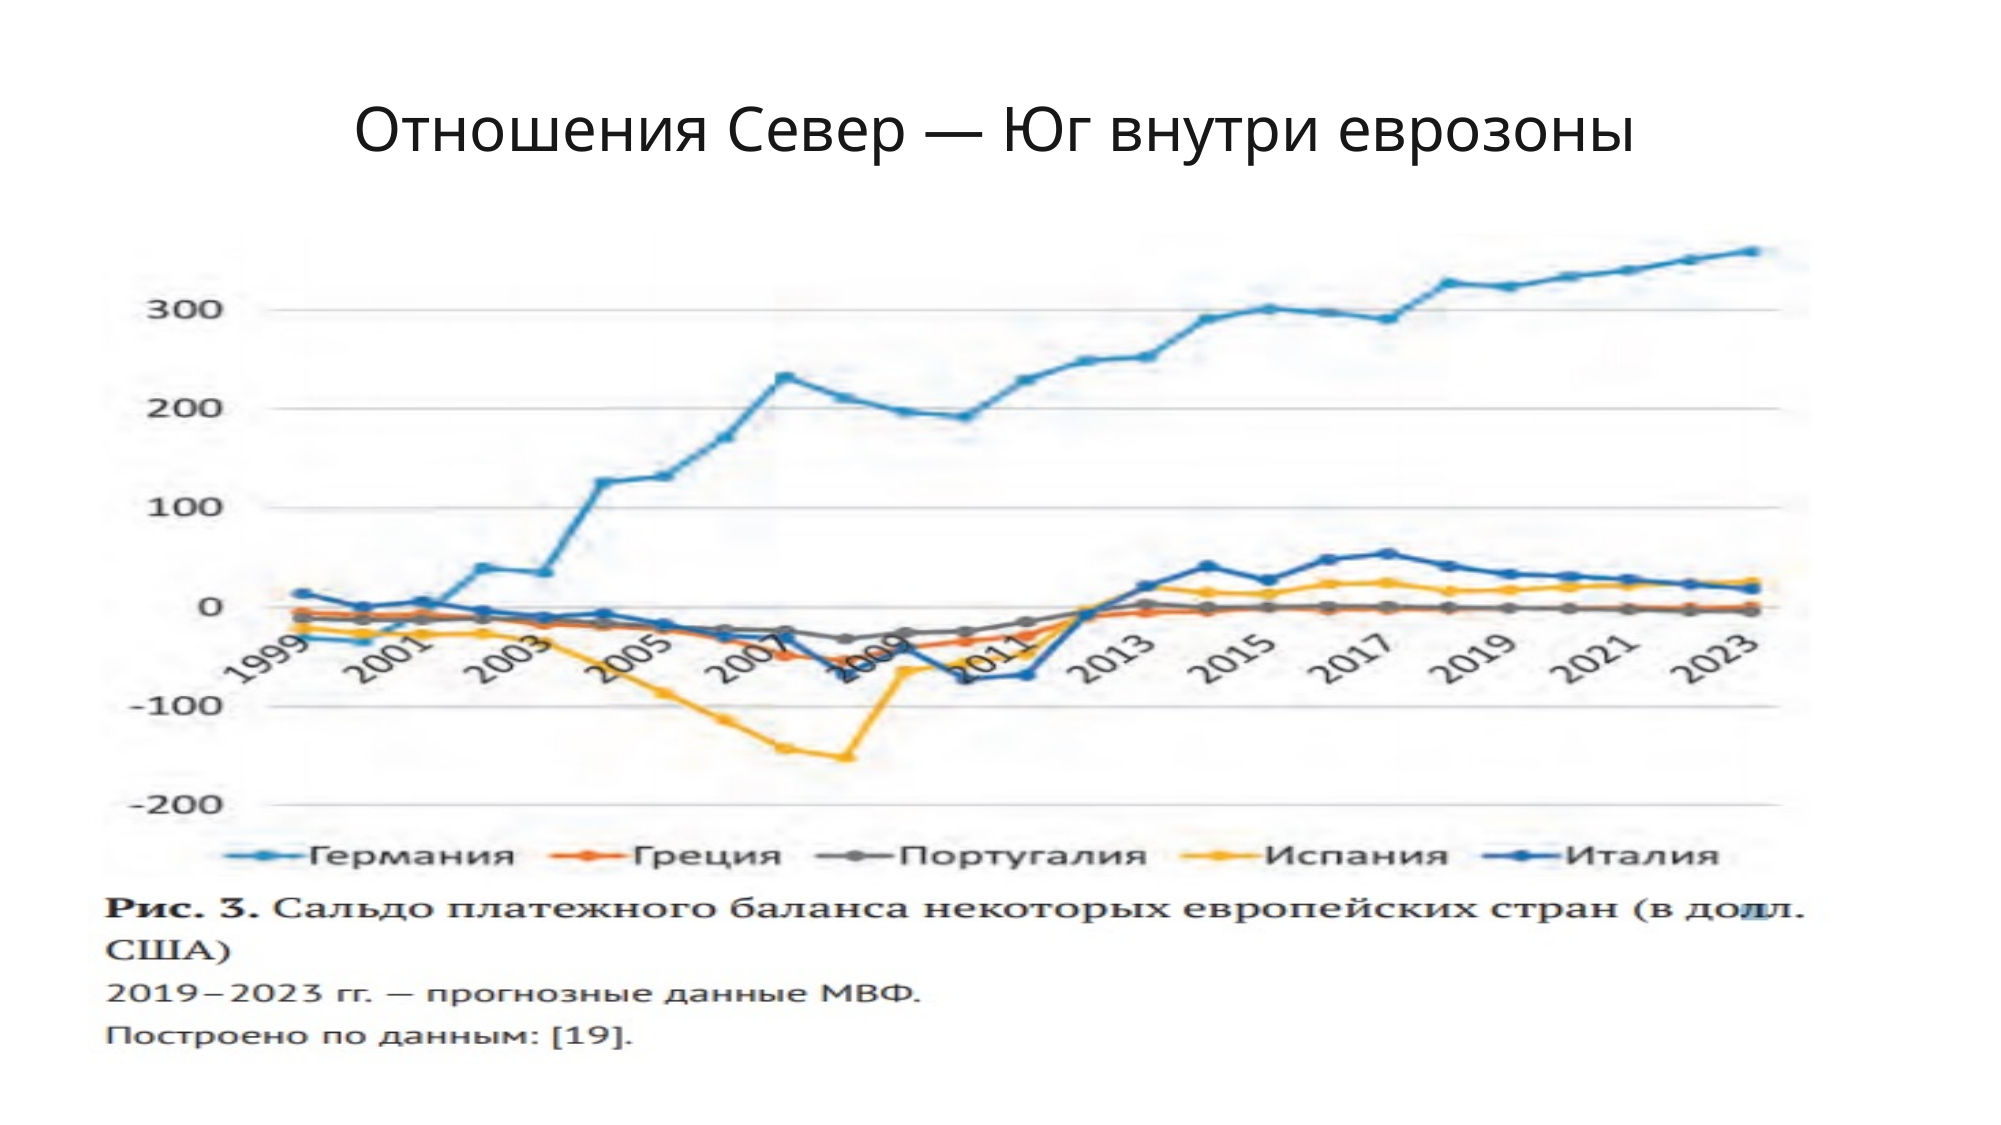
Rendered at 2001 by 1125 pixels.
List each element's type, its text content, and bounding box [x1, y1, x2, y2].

title Отношения Север — Юг внутри еврозоны [338, 90, 1832, 173]
picture [88, 224, 1881, 1065]
